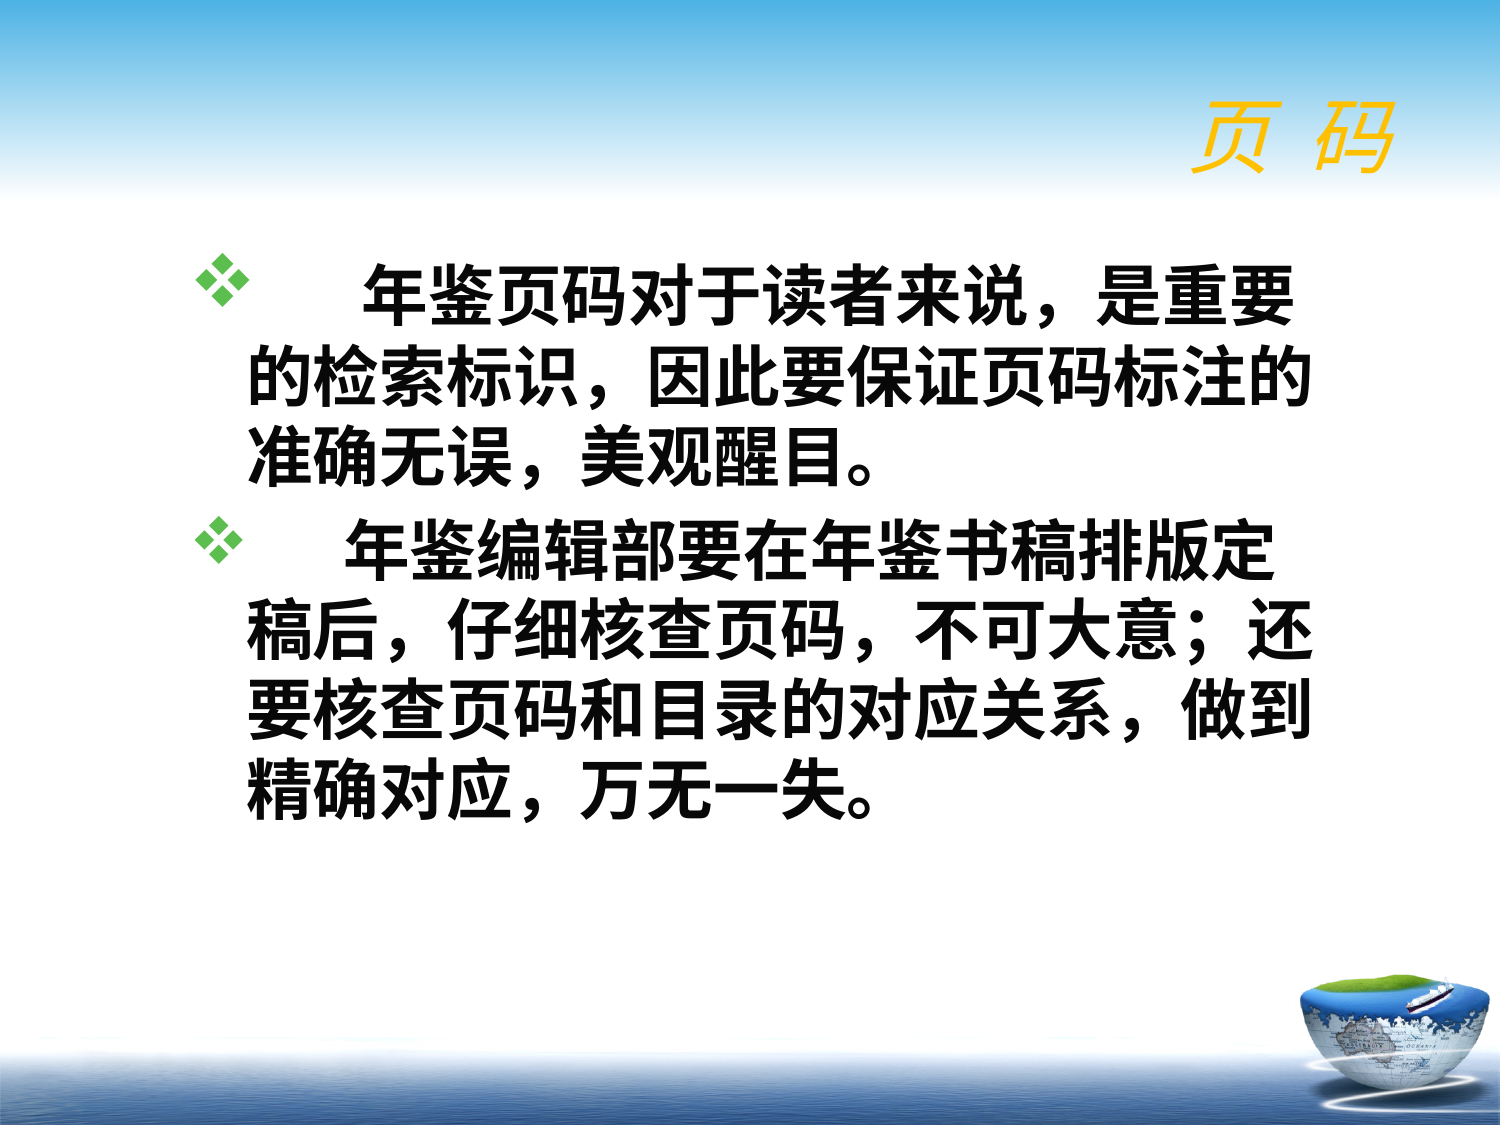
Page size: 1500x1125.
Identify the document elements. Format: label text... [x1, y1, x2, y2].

picture [0, 970, 1500, 1125]
title 页 码 [74, 62, 1426, 206]
list 年鉴页码对于读者来说，是重要的检索标识，因此要保证页码标注的准确无误，美观醒目。 年鉴编辑部要在年鉴书稿排版定稿后，仔细核查页码，不可大意；还要核查页码和目录的对应关系，做到精确对应，万无一失。 [174, 237, 1351, 941]
